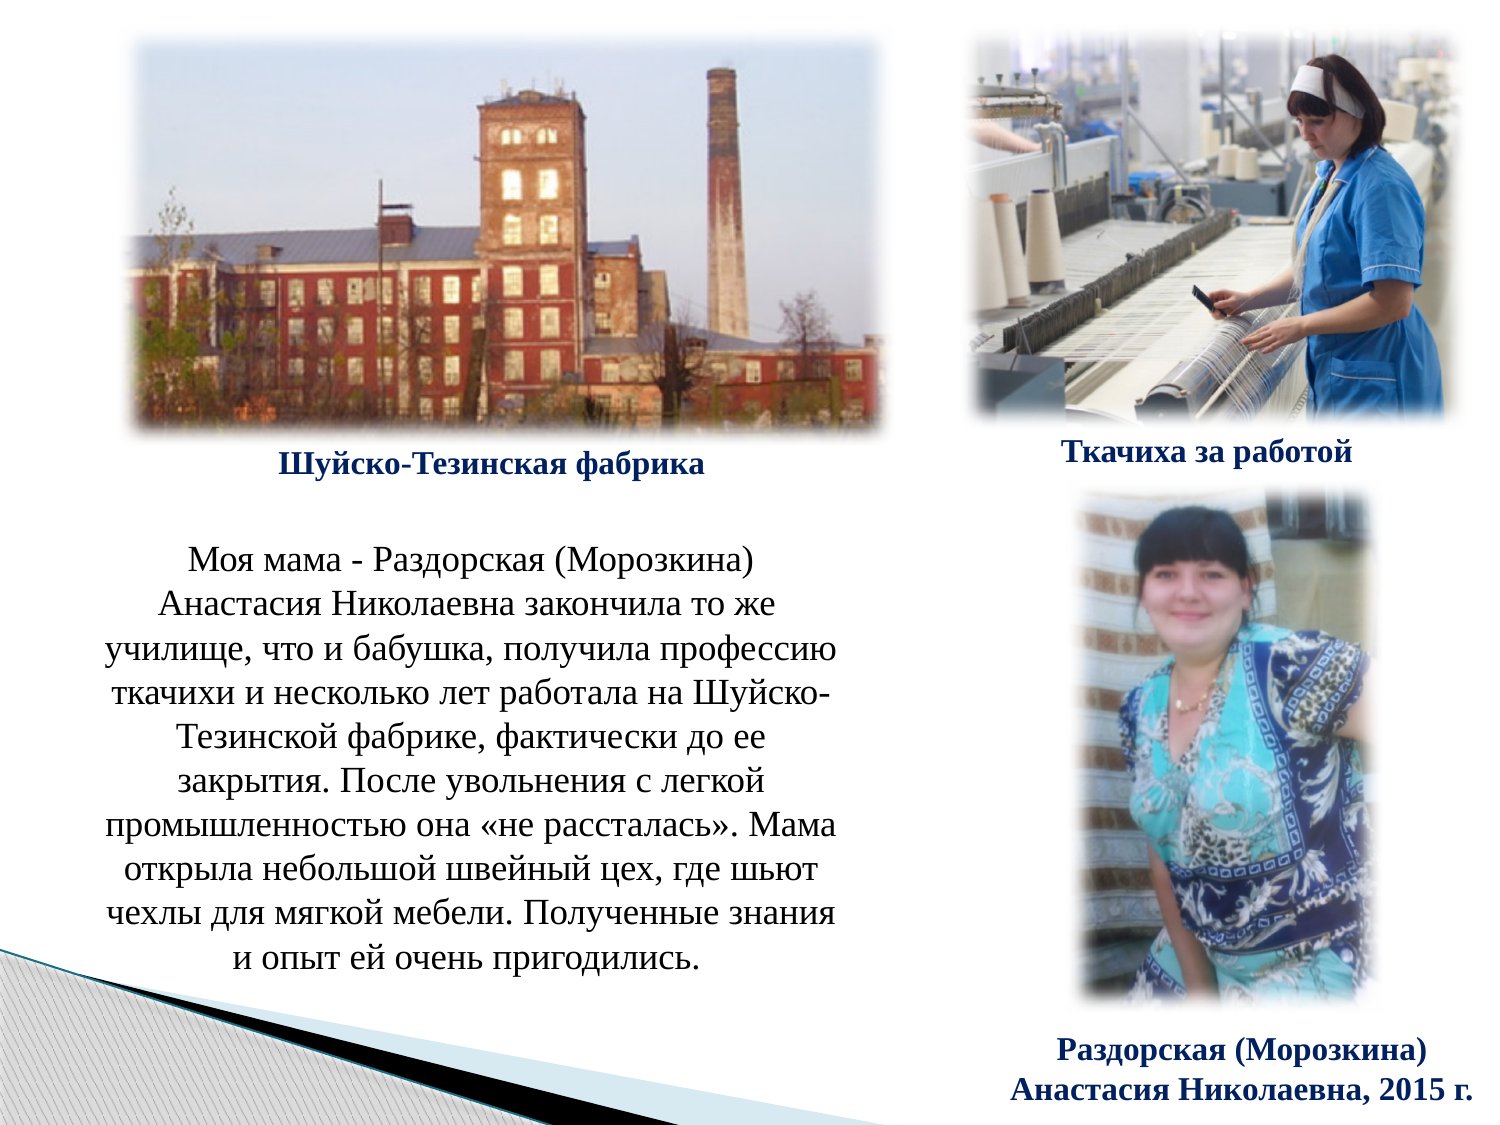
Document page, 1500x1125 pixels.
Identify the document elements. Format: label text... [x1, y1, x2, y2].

picture [960, 23, 1467, 430]
text_box Шуйско-Тезинская фабрика [117, 455, 868, 489]
list Моя мама - Раздорская (Морозкина) Анастасия Николаевна закончила то же училище, что и бабушка, получила профессию ткачихи и несколько лет работала на Шуйско-Тезинской фабрике, фактически до ее закрытия. После увольнения с легкой промышленностью она «не рассталась». Мама открыла небольшой швейный цех, где шьют чехлы для мягкой мебели. Полученные знания и опыт ей очень пригодились. [35, 527, 856, 986]
picture [116, 23, 896, 446]
text_box Раздорская (Морозкина) Анастасия Николаевна, 2015 г. [984, 1019, 1500, 1115]
picture [1066, 480, 1383, 1013]
text_box Ткачиха за работой [972, 442, 1442, 477]
